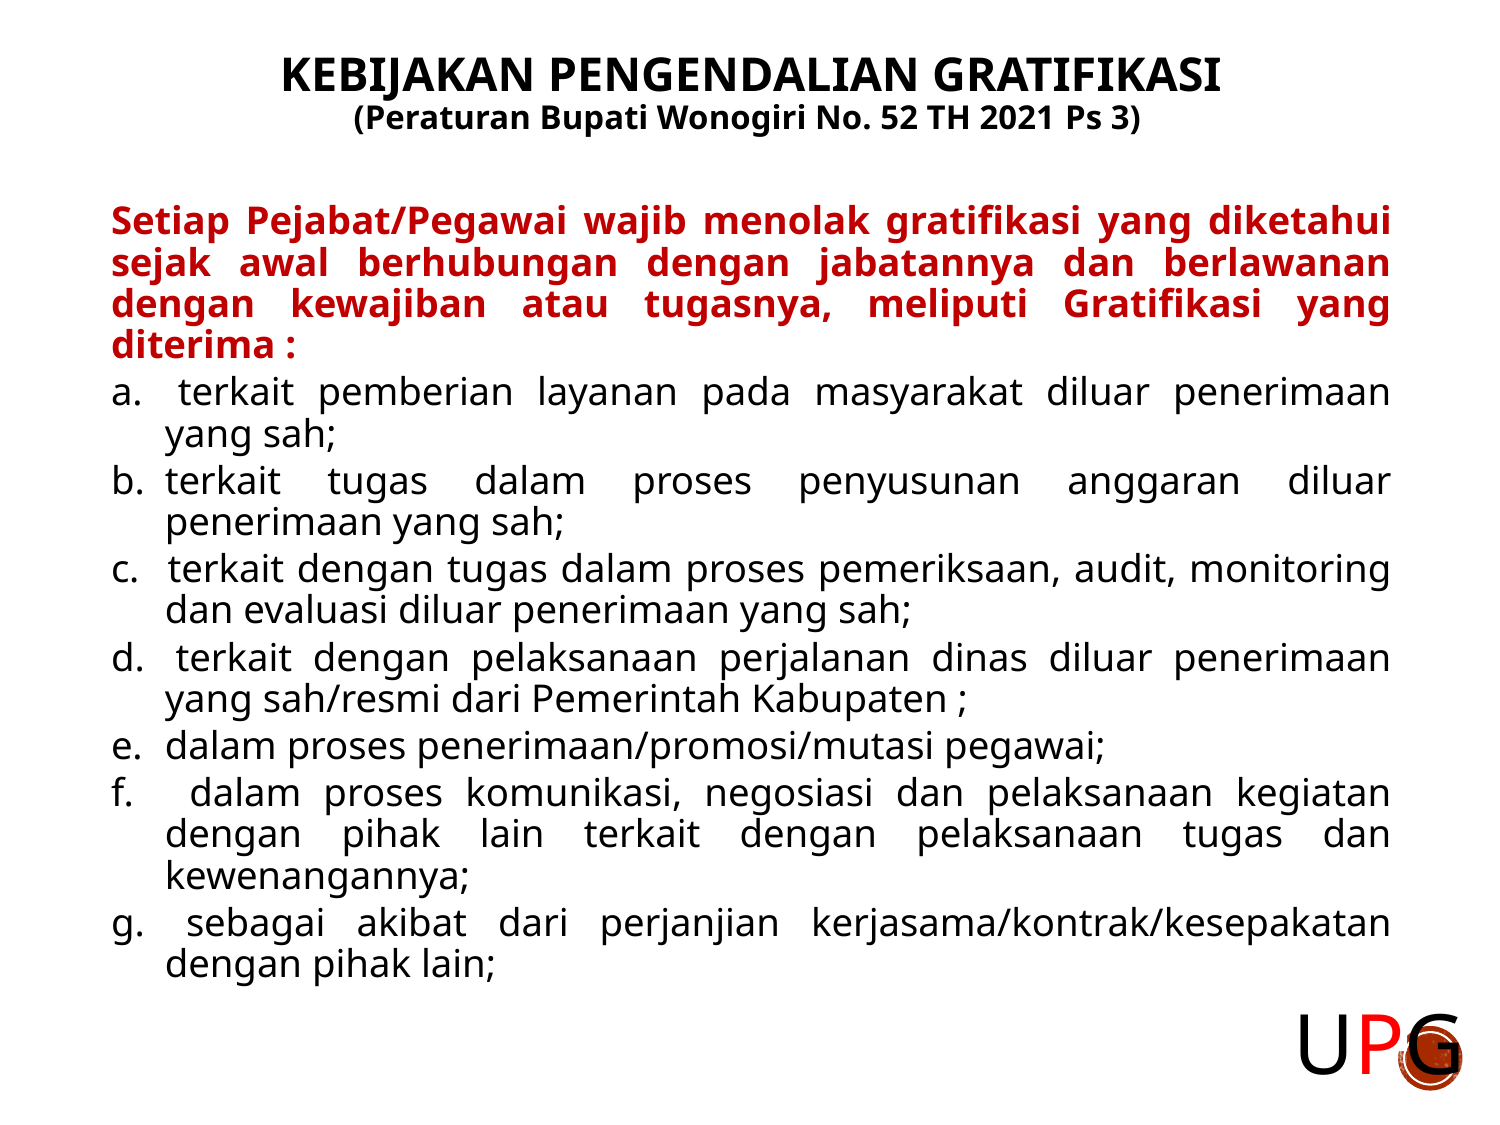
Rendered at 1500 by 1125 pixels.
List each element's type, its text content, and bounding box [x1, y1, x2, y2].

text_box KEBIJAKAN PENGENDALIAN GRATIFIKASI (Peraturan Bupati Wonogiri No. 52 TH 2021 Ps 3) [0, 43, 1500, 181]
list Setiap Pejabat/Pegawai wajib menolak gratifikasi yang diketahui sejak awal berhubungan dengan jabatannya dan berlawanan dengan kewajiban atau tugasnya, meliputi Gratifikasi yang diterima : a. terkait pemberian layanan pada masyarakat diluar penerimaan yang sah; b. terkait tugas dalam proses penyusunan anggaran diluar penerimaan yang sah; c. terkait dengan tugas dalam proses pemeriksaan, audit, monitoring dan evaluasi diluar penerimaan yang sah; d. terkait dengan pelaksanaan perjalanan dinas diluar penerimaan yang sah/resmi dari Pemerintah Kabupaten ; e. dalam proses penerimaan/promosi/mutasi pegawai; f. dalam proses komunikasi, negosiasi dan pelaksanaan kegiatan dengan pihak lain terkait dengan pelaksanaan tugas dan kewenangannya; g. sebagai akibat dari perjanjian kerjasama/kontrak/kesepakatan dengan pihak lain; [95, 181, 1408, 1052]
text_box UPG [1255, 984, 1500, 1100]
